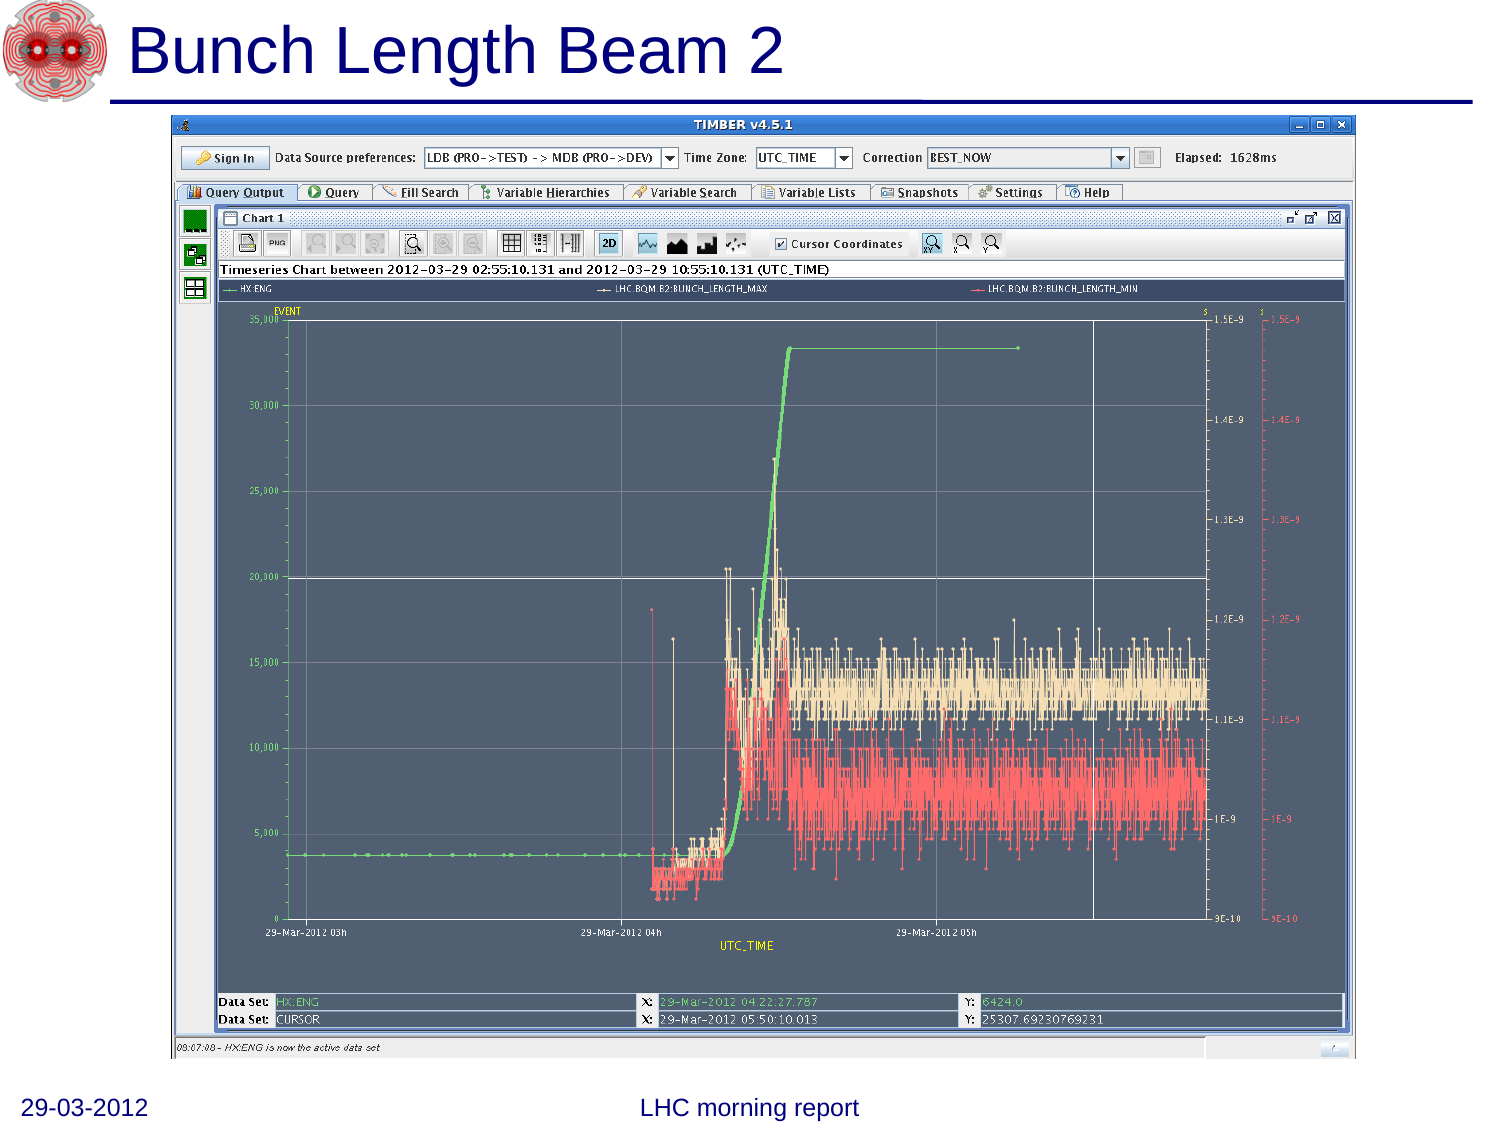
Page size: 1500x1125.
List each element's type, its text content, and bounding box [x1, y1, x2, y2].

picture [0, 0, 108, 103]
picture [170, 115, 1356, 1059]
footer LHC morning report [512, 1087, 988, 1125]
title Bunch Length Beam 2 [111, 3, 1463, 91]
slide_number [5, 1085, 356, 1125]
